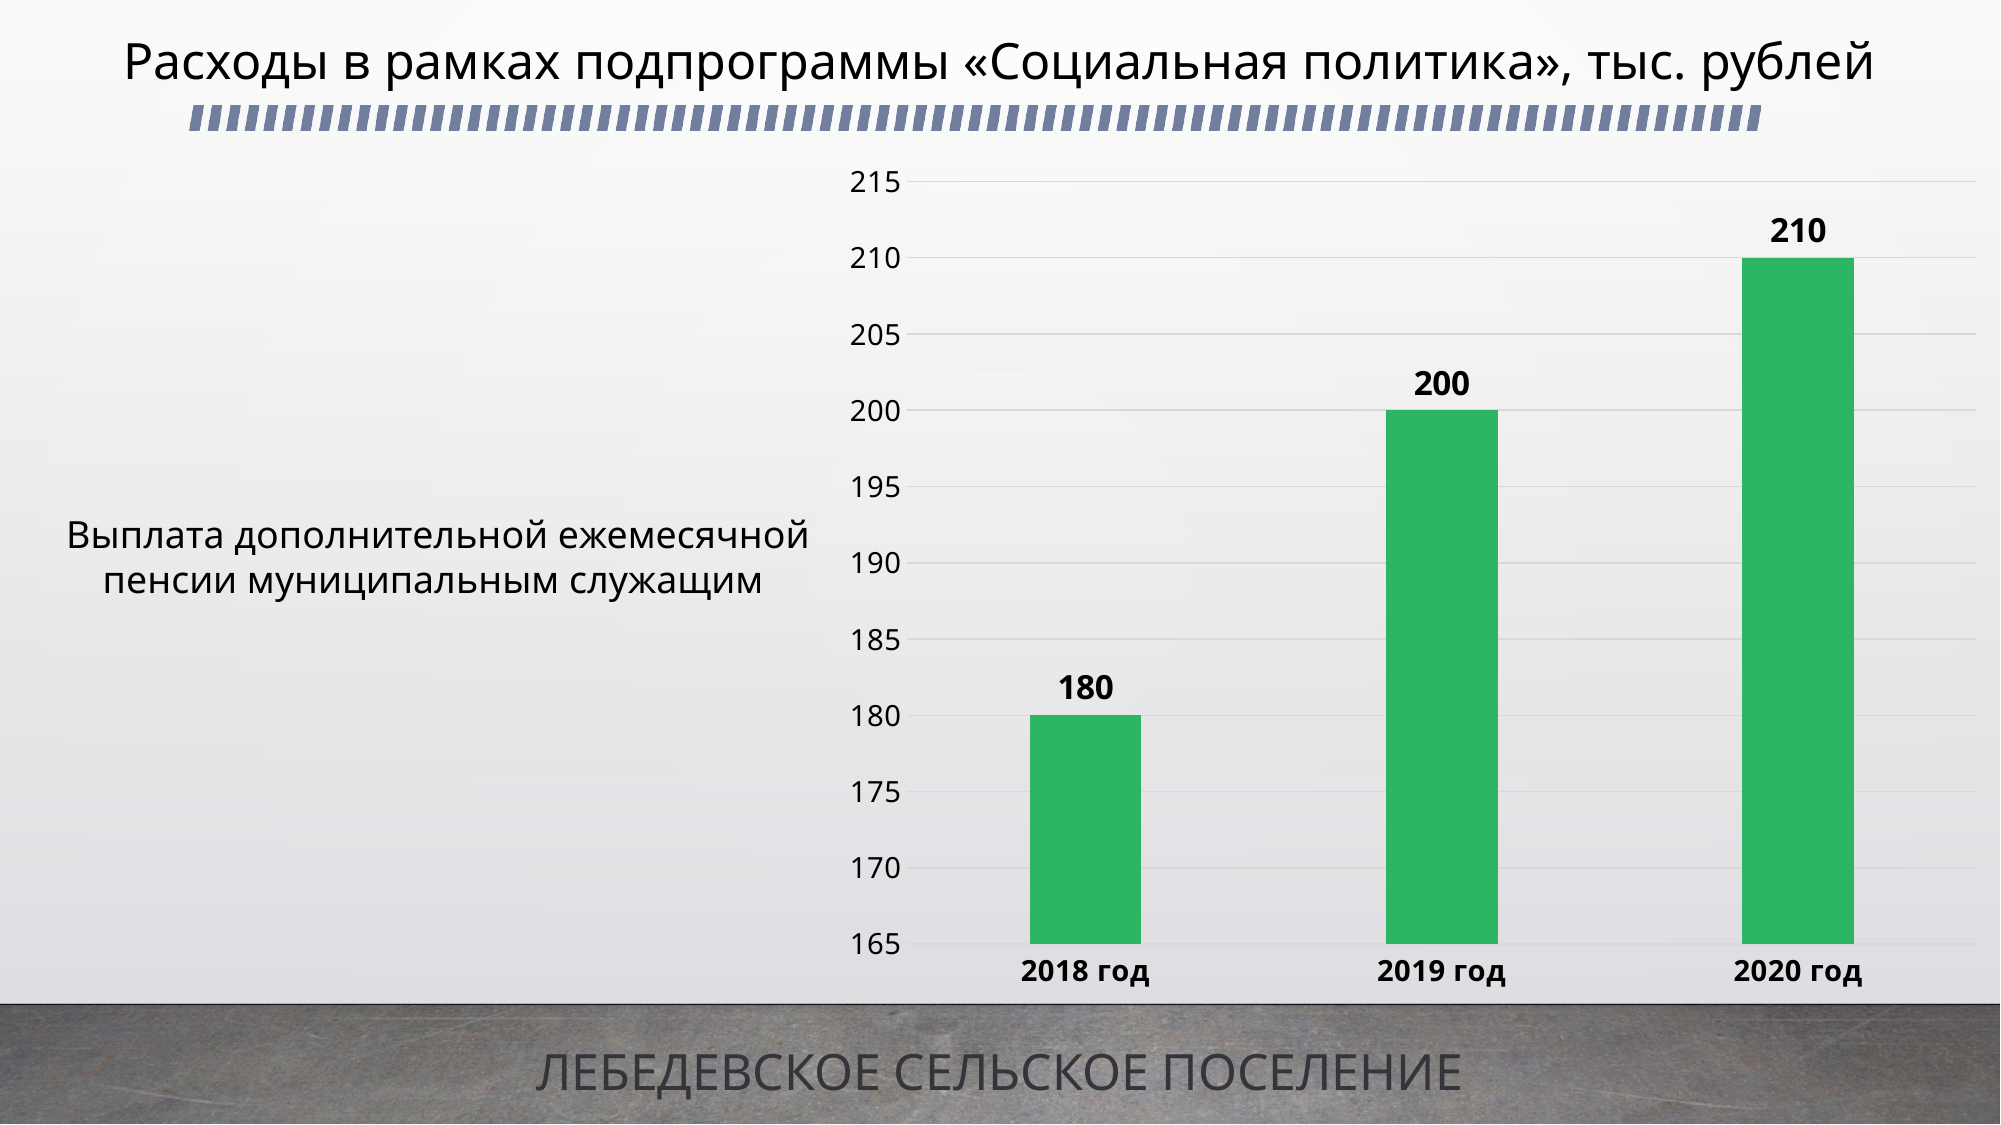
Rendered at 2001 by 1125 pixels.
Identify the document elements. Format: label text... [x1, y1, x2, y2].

chart [826, 143, 2000, 1009]
text_box ЛЕБЕДЕВСКОЕ СЕЛЬСКОЕ ПОСЕЛЕНИЕ [521, 1032, 1479, 1108]
picture [0, 1004, 2000, 1124]
title Расходы в рамках подпрограммы «Социальная политика», тыс. рублей [0, 28, 2000, 173]
text_box Выплата дополнительной ежемесячной пенсии муниципальным служащим [16, 503, 826, 609]
